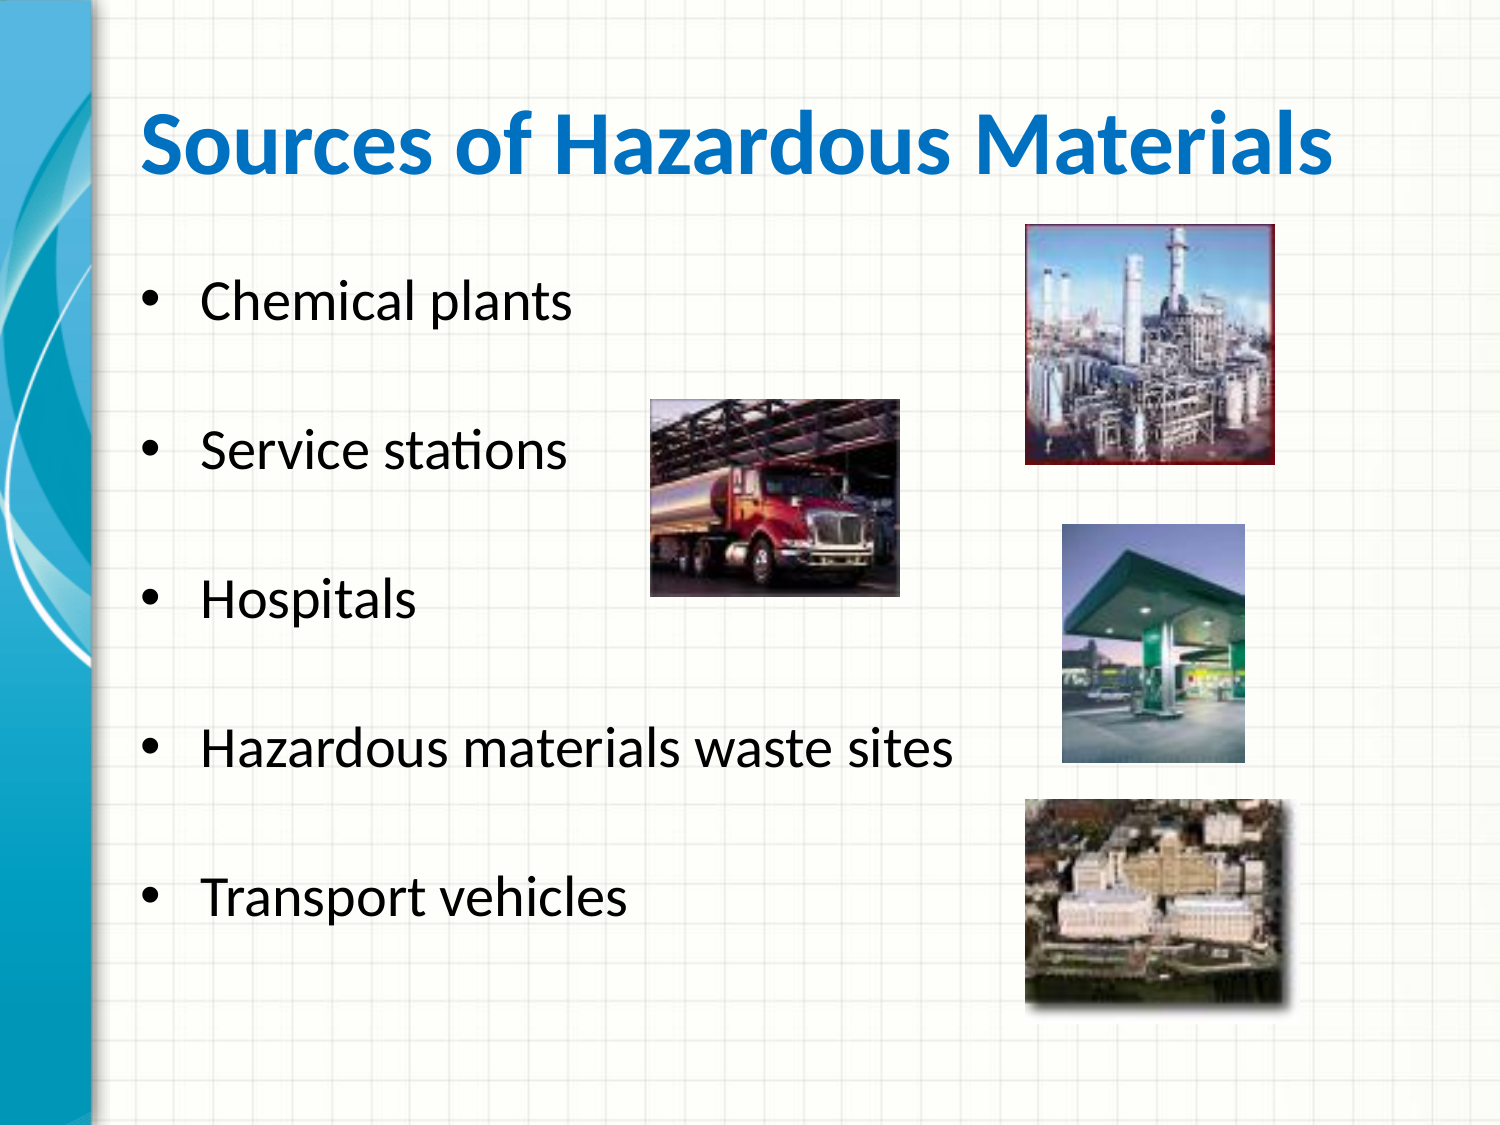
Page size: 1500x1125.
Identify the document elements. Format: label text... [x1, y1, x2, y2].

picture [0, 0, 1500, 1125]
title Sources of Hazardous Materials [125, 44, 1450, 232]
list Chemical plants Service stations Hospitals Hazardous materials waste sites Transport vehicles [125, 262, 1450, 1005]
